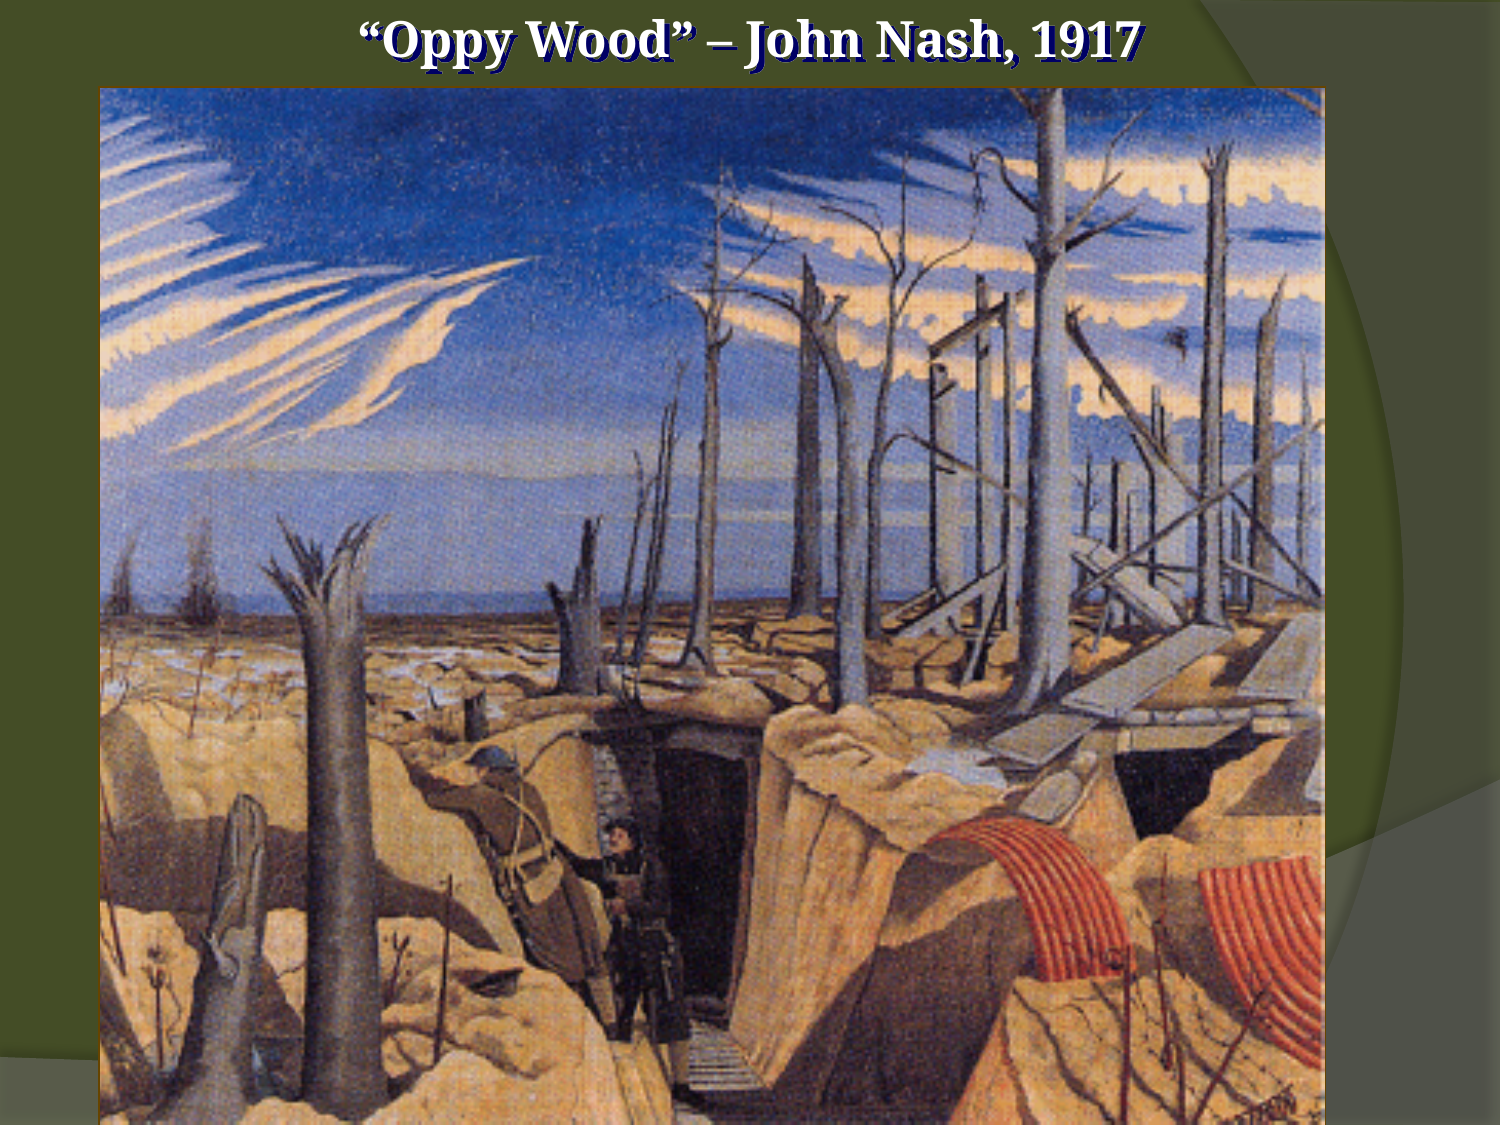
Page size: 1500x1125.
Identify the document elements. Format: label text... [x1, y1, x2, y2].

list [99, 87, 1326, 1125]
text_box “Oppy Wood” – John Nash, 1917 [125, 0, 1375, 75]
